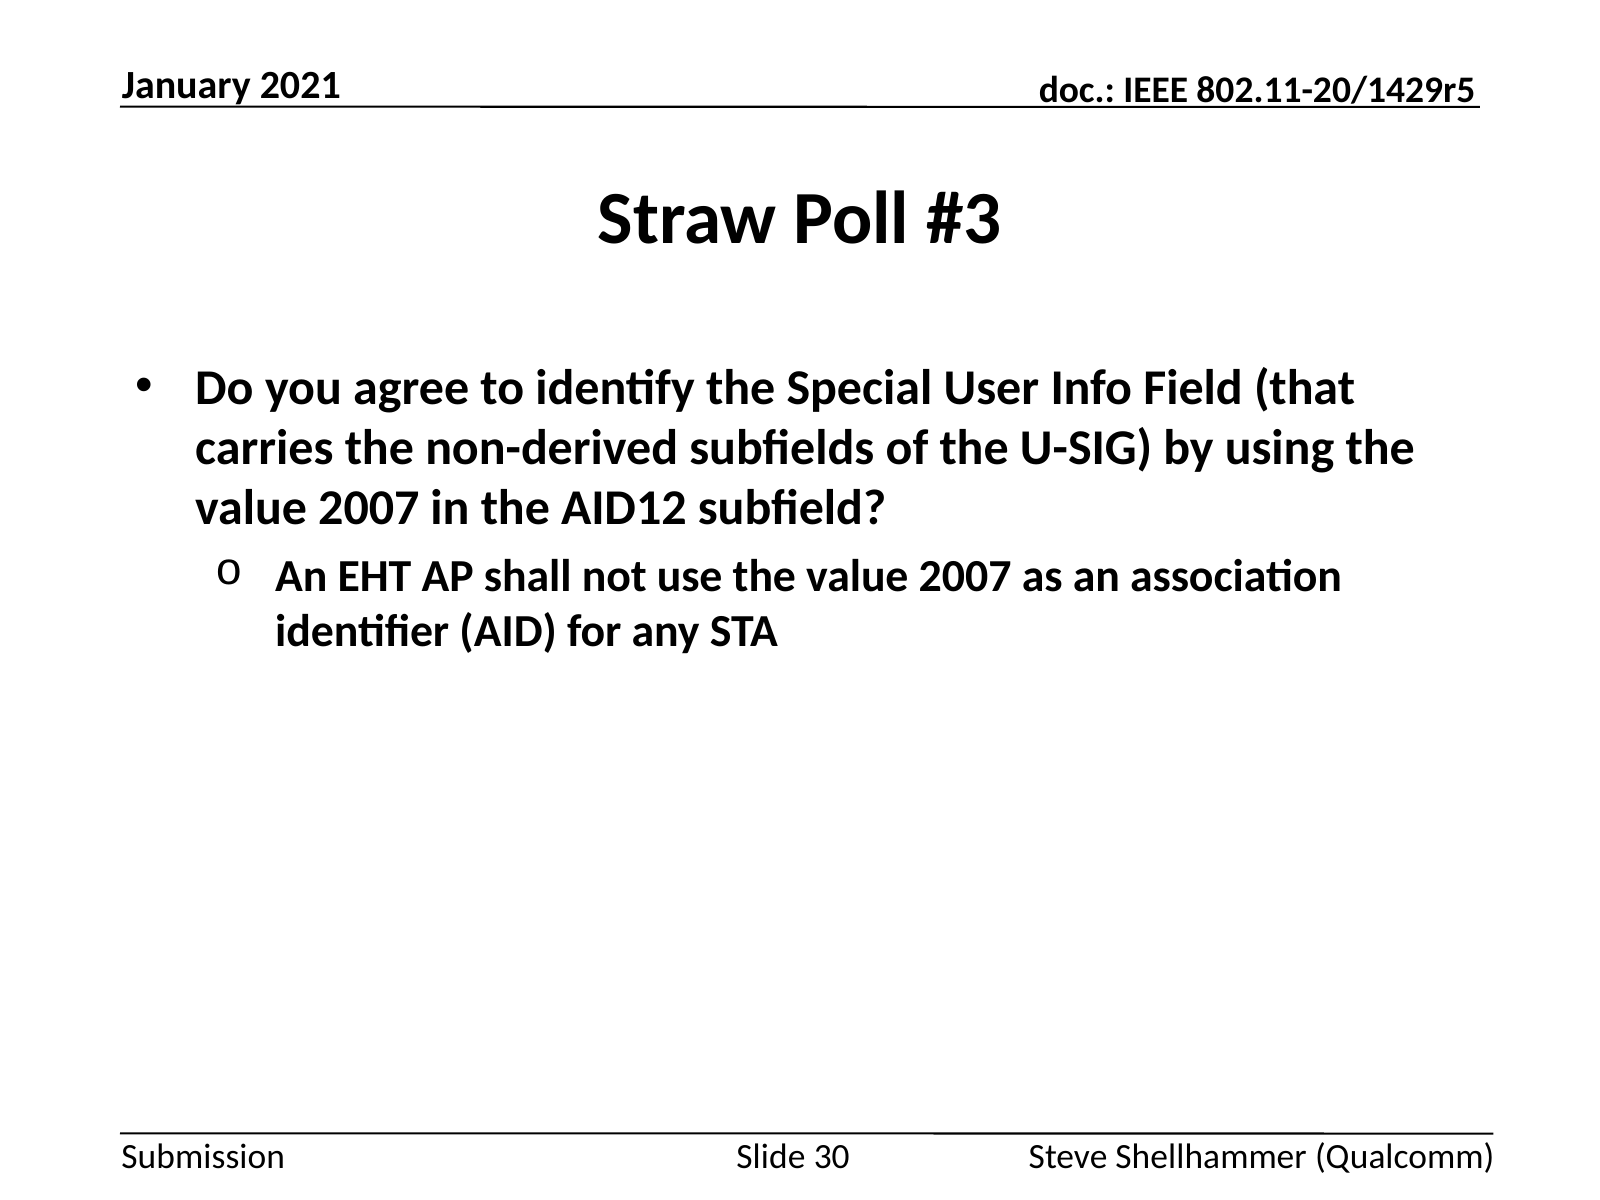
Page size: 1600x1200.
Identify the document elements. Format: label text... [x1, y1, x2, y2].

footer Steve Shellhammer (Qualcomm) [937, 1132, 1495, 1174]
list Do you agree to identify the Special User Info Field (that carries the non-derived subfields of the U-SIG) by using the value 2007 in the AID12 subfield? An EHT AP shall not use the value 2007 as an association identifier (AID) for any STA [119, 346, 1480, 1067]
title Straw Poll #3 [119, 119, 1480, 307]
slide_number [121, 58, 451, 107]
slide_number Slide 30 [733, 1132, 854, 1197]
